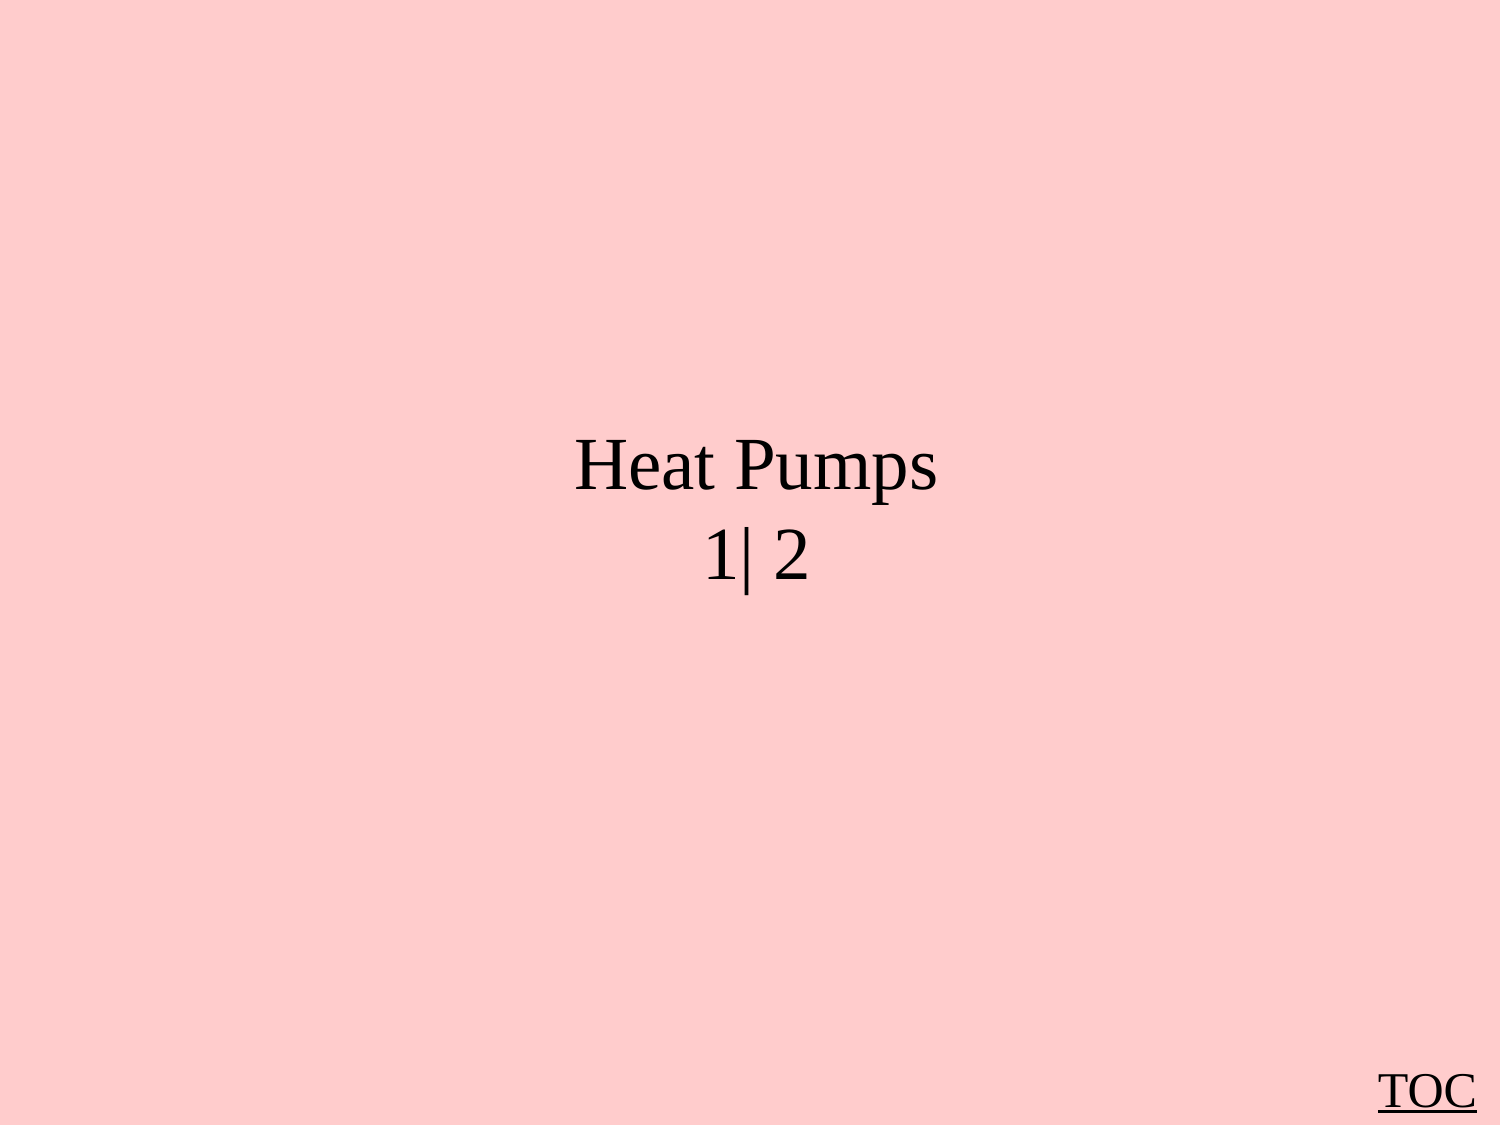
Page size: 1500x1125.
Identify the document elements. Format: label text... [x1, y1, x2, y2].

text_box TOC [1363, 1049, 1492, 1125]
text_box Heat Pumps 1| 2 [559, 407, 954, 602]
